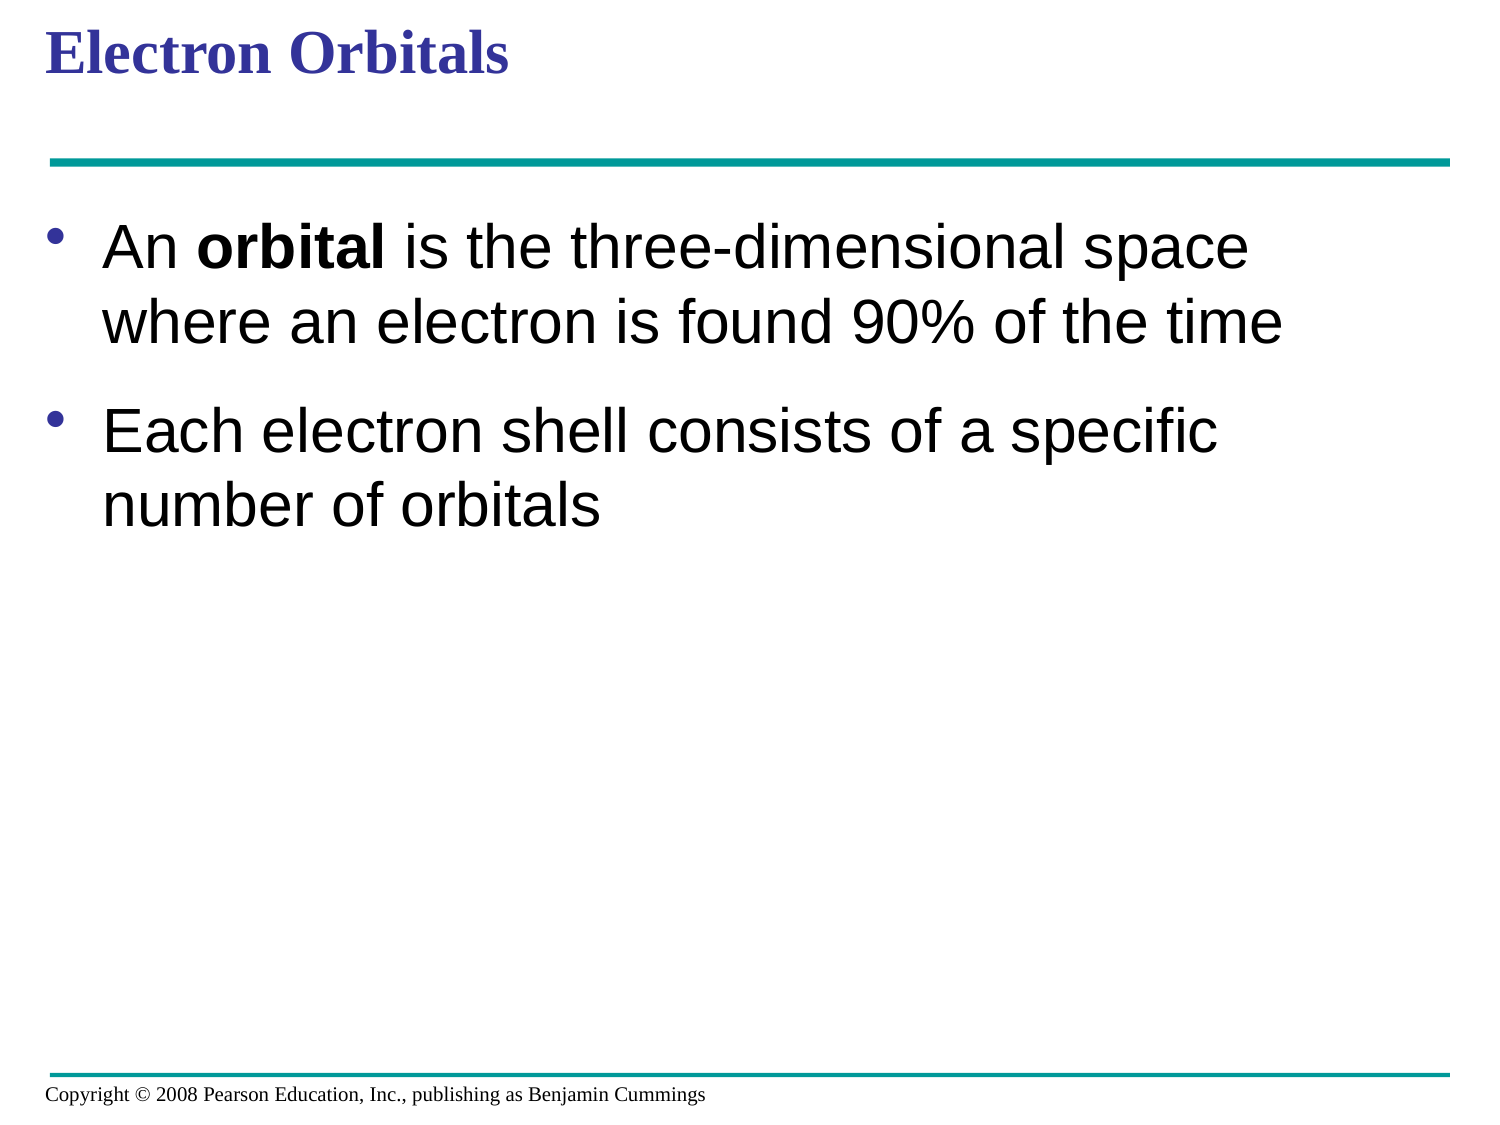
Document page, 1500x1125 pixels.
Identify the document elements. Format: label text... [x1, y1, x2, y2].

list An orbital is the three-dimensional space where an electron is found 90% of the time Each electron shell consists of a specific number of orbitals [36, 198, 1438, 579]
text_box Copyright © 2008 Pearson Education, Inc., publishing as Benjamin Cummings [37, 1072, 734, 1113]
title Electron Orbitals [36, 11, 1438, 96]
